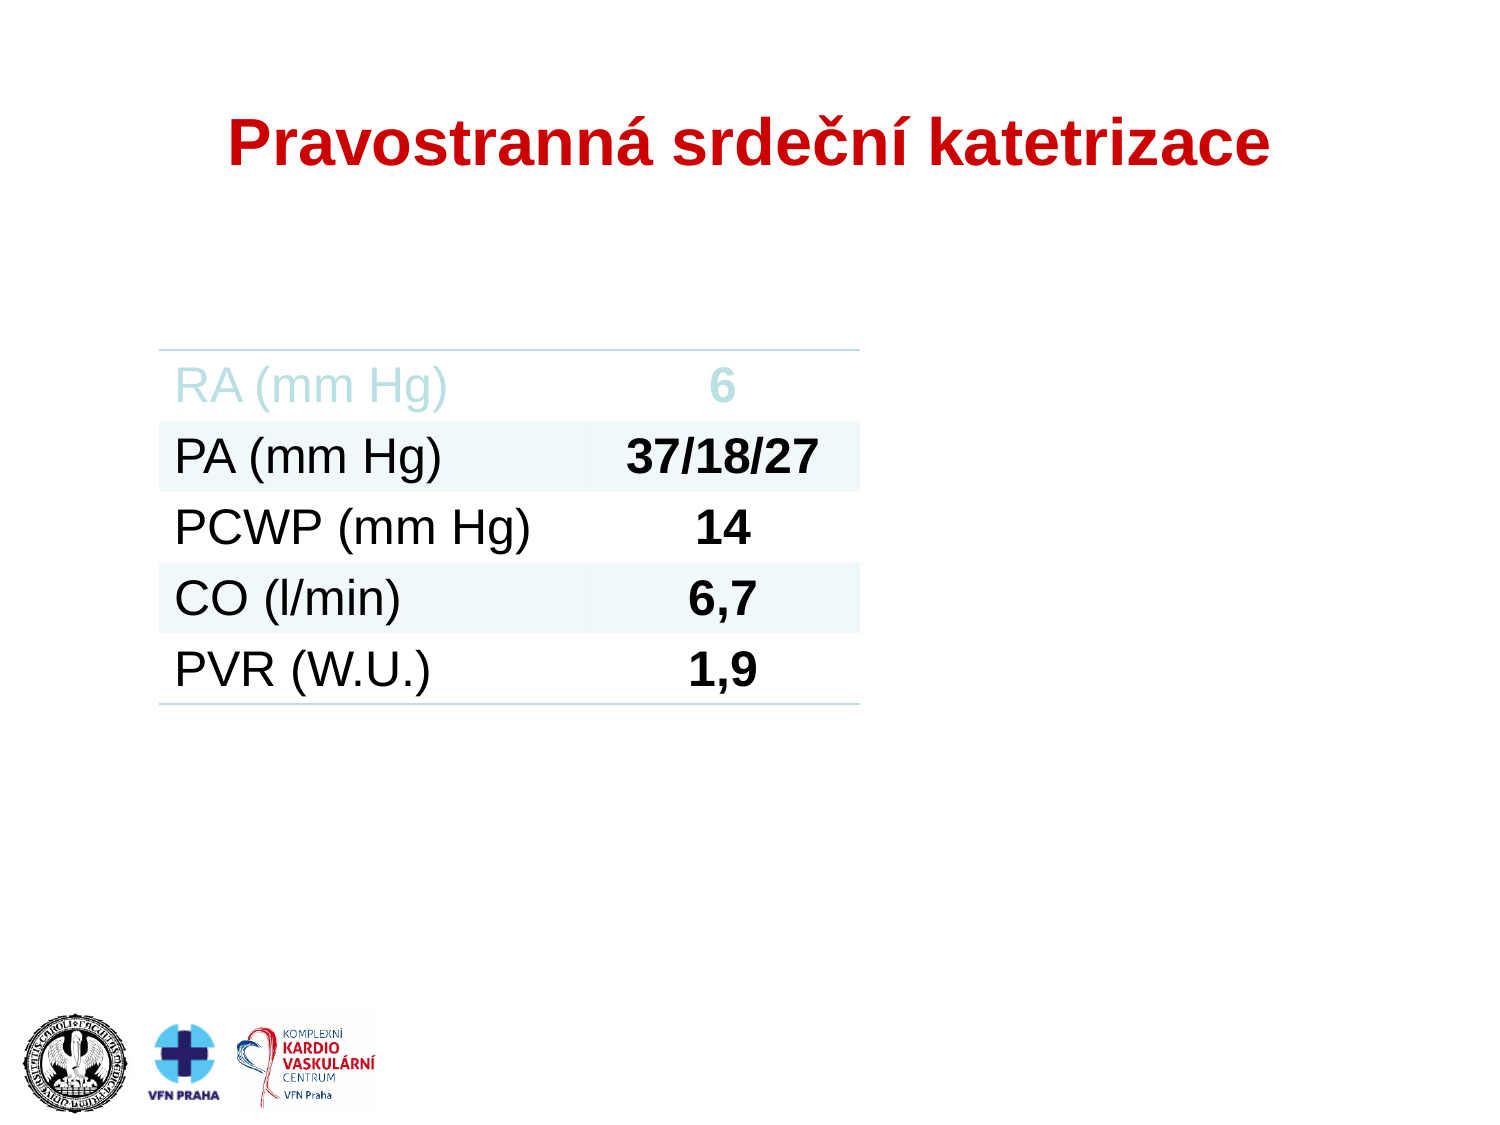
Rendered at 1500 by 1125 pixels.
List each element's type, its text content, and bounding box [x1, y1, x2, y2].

table_cell PCWP (mm Hg) [159, 492, 586, 562]
title Pravostranná srdeční katetrizace [75, 45, 1425, 233]
table_cell PA (mm Hg) [159, 421, 586, 492]
table_cell CO (l/min) [159, 562, 586, 633]
table_cell 6,7 [586, 562, 860, 633]
table_cell 37/18/27 [586, 421, 860, 492]
picture [129, 1010, 378, 1116]
table_cell 14 [586, 492, 860, 562]
table_cell PVR (W.U.) [159, 633, 586, 703]
table_header 6 [586, 351, 860, 421]
table_cell 1,9 [586, 633, 860, 703]
table_header RA (mm Hg) [159, 351, 586, 421]
